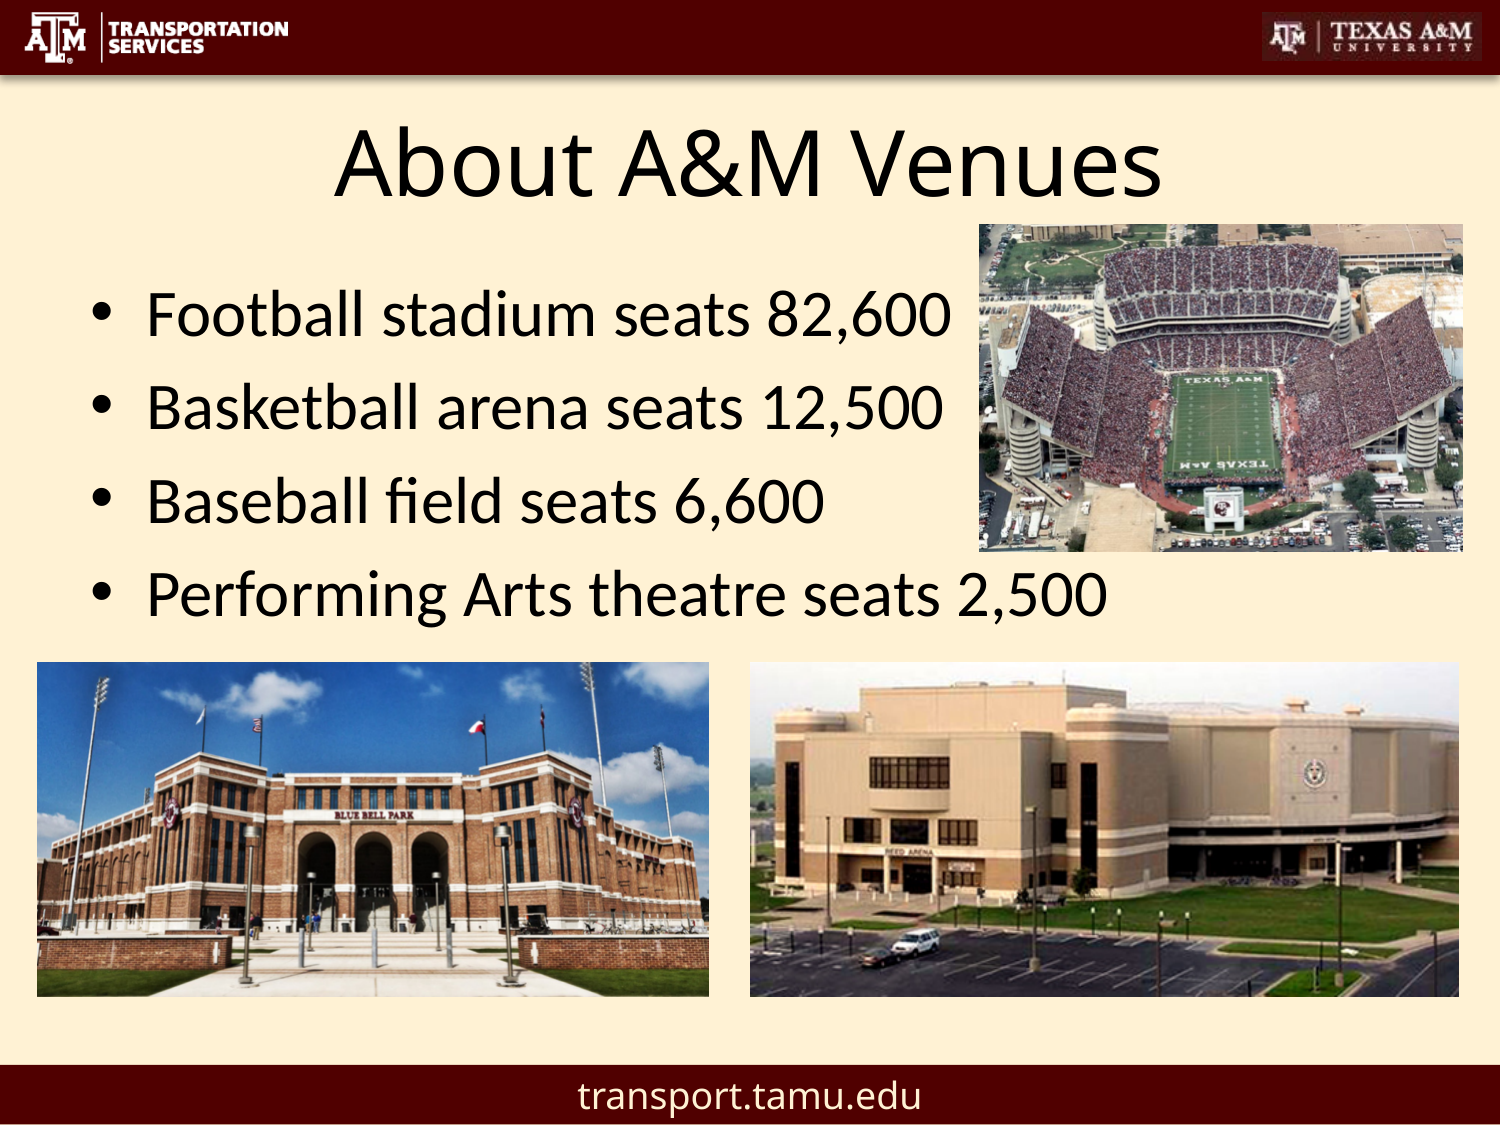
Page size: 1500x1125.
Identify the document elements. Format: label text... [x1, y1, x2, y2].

list Football stadium seats 82,600 Basketball arena seats 12,500 Baseball field seats 6,600 Performing Arts theatre seats 2,500 [75, 262, 1425, 1050]
picture [24, 12, 288, 64]
picture [37, 662, 709, 997]
picture [749, 662, 1459, 997]
picture [1262, 12, 1482, 61]
picture [979, 224, 1463, 552]
title About A&M Venues [75, 87, 1425, 233]
